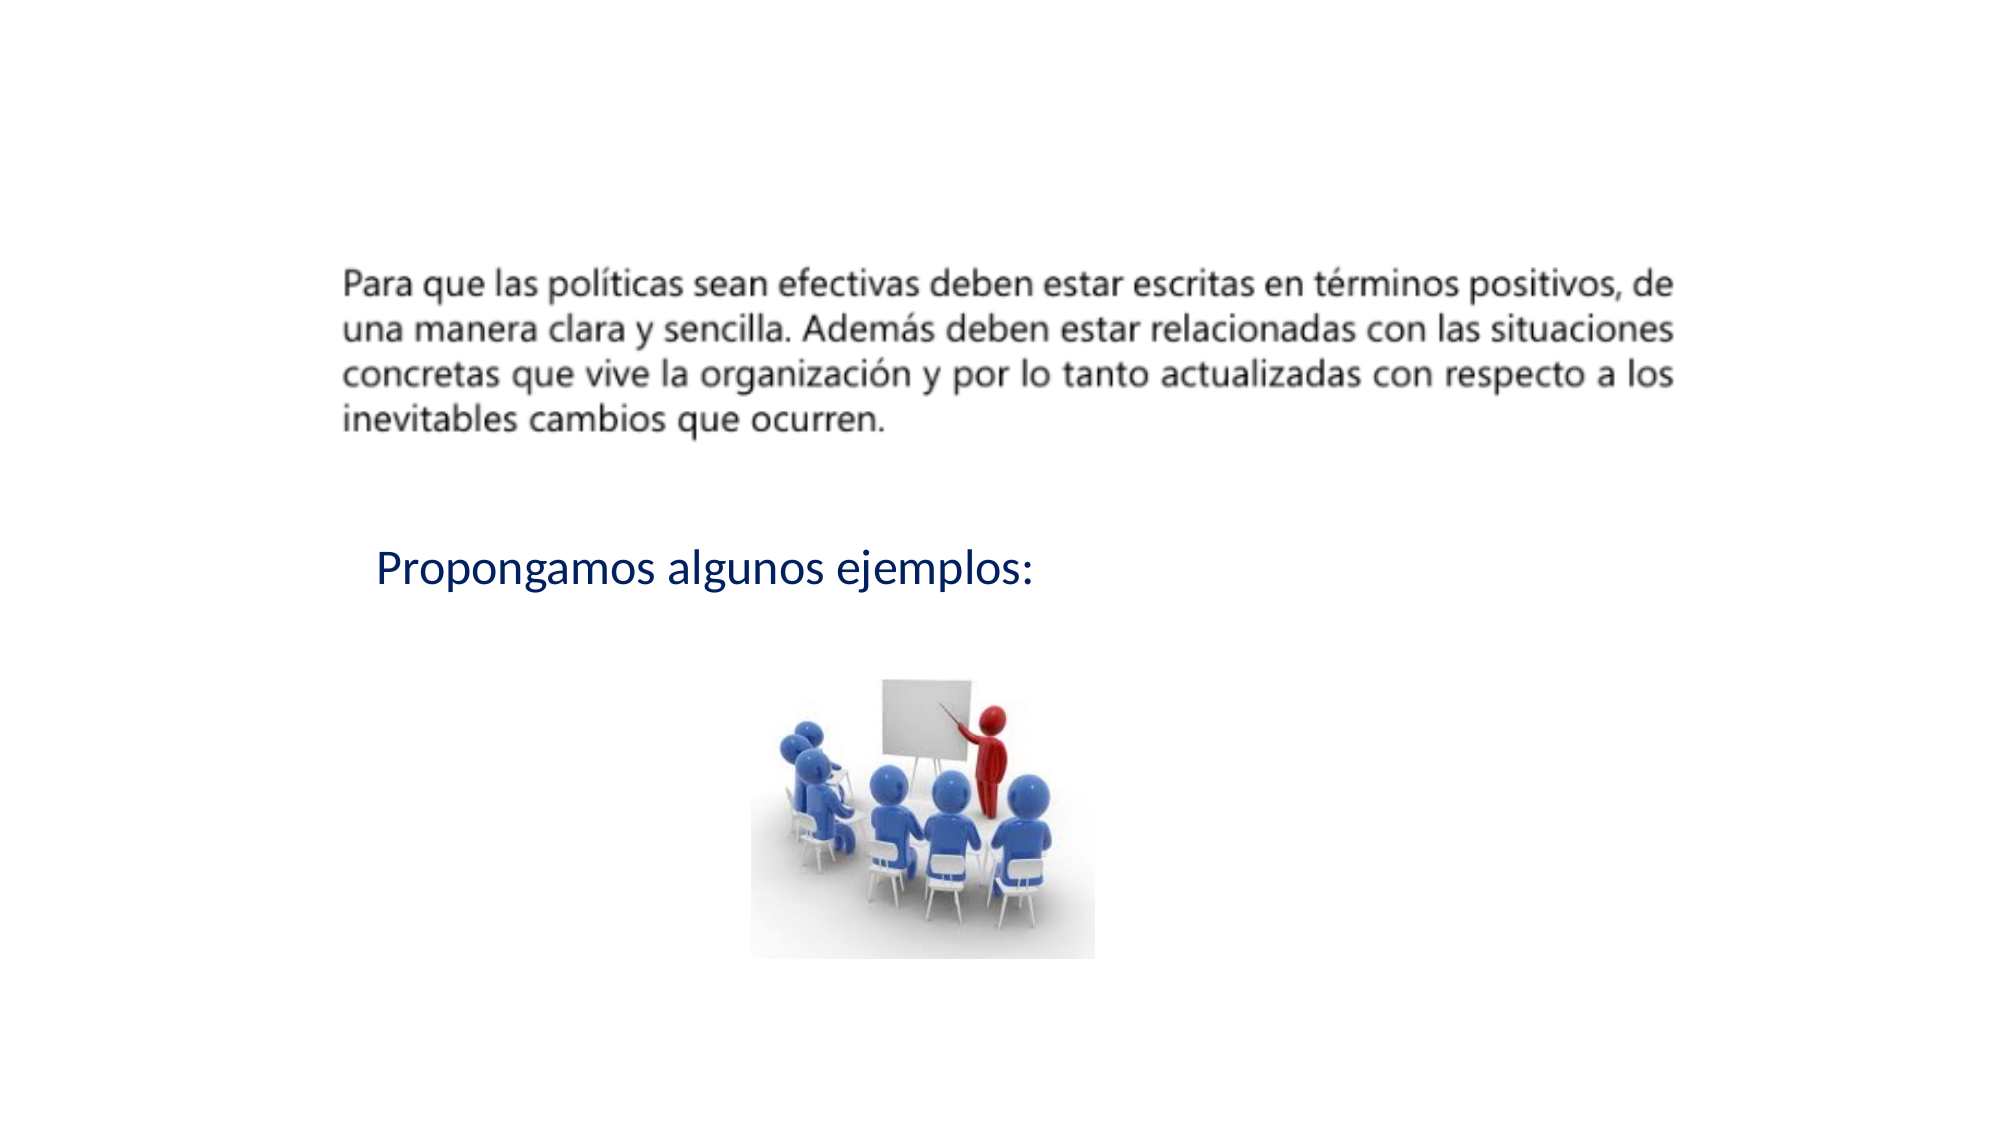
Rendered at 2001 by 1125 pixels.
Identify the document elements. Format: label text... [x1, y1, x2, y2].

text_box Propongamos algunos ejemplos: [362, 527, 1272, 782]
picture [326, 255, 1702, 458]
picture [751, 655, 1095, 959]
